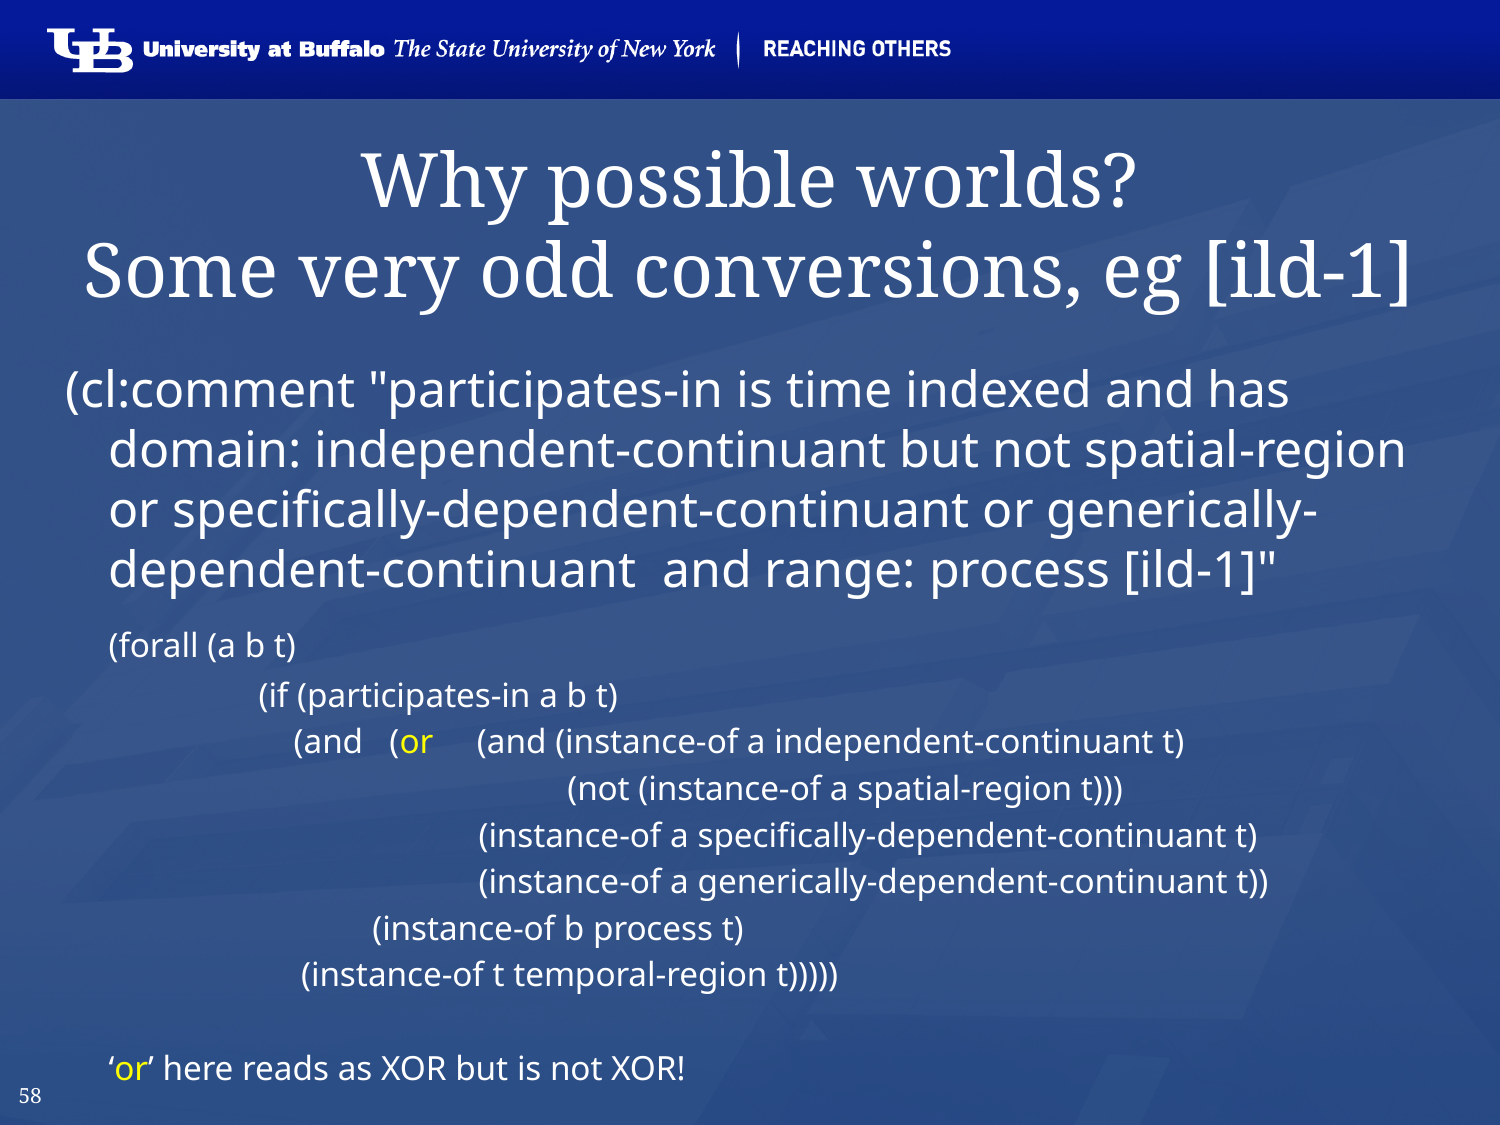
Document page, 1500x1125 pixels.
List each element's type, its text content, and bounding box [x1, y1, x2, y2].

picture [0, 0, 1500, 99]
list (cl:comment "participates-in is time indexed and has domain: independent-continuant but not spatial-region or specifically-dependent-continuant or generically-dependent-continuant and range: process [ild-1]" (forall (a b t) (if (participates-in a b t) (and (or (and (instance-of a independent-continuant t) (not (instance-of a spatial-region t))) (instance-of a specifically-dependent-continuant t) (instance-of a generically-dependent-continuant t)) (instance-of b process t) (instance-of t temporal-region t))))) ‘or’ here reads as XOR but is not XOR! [37, 350, 1463, 1088]
title Why possible worlds? Some very odd conversions, eg [ild-1] [0, 125, 1500, 250]
